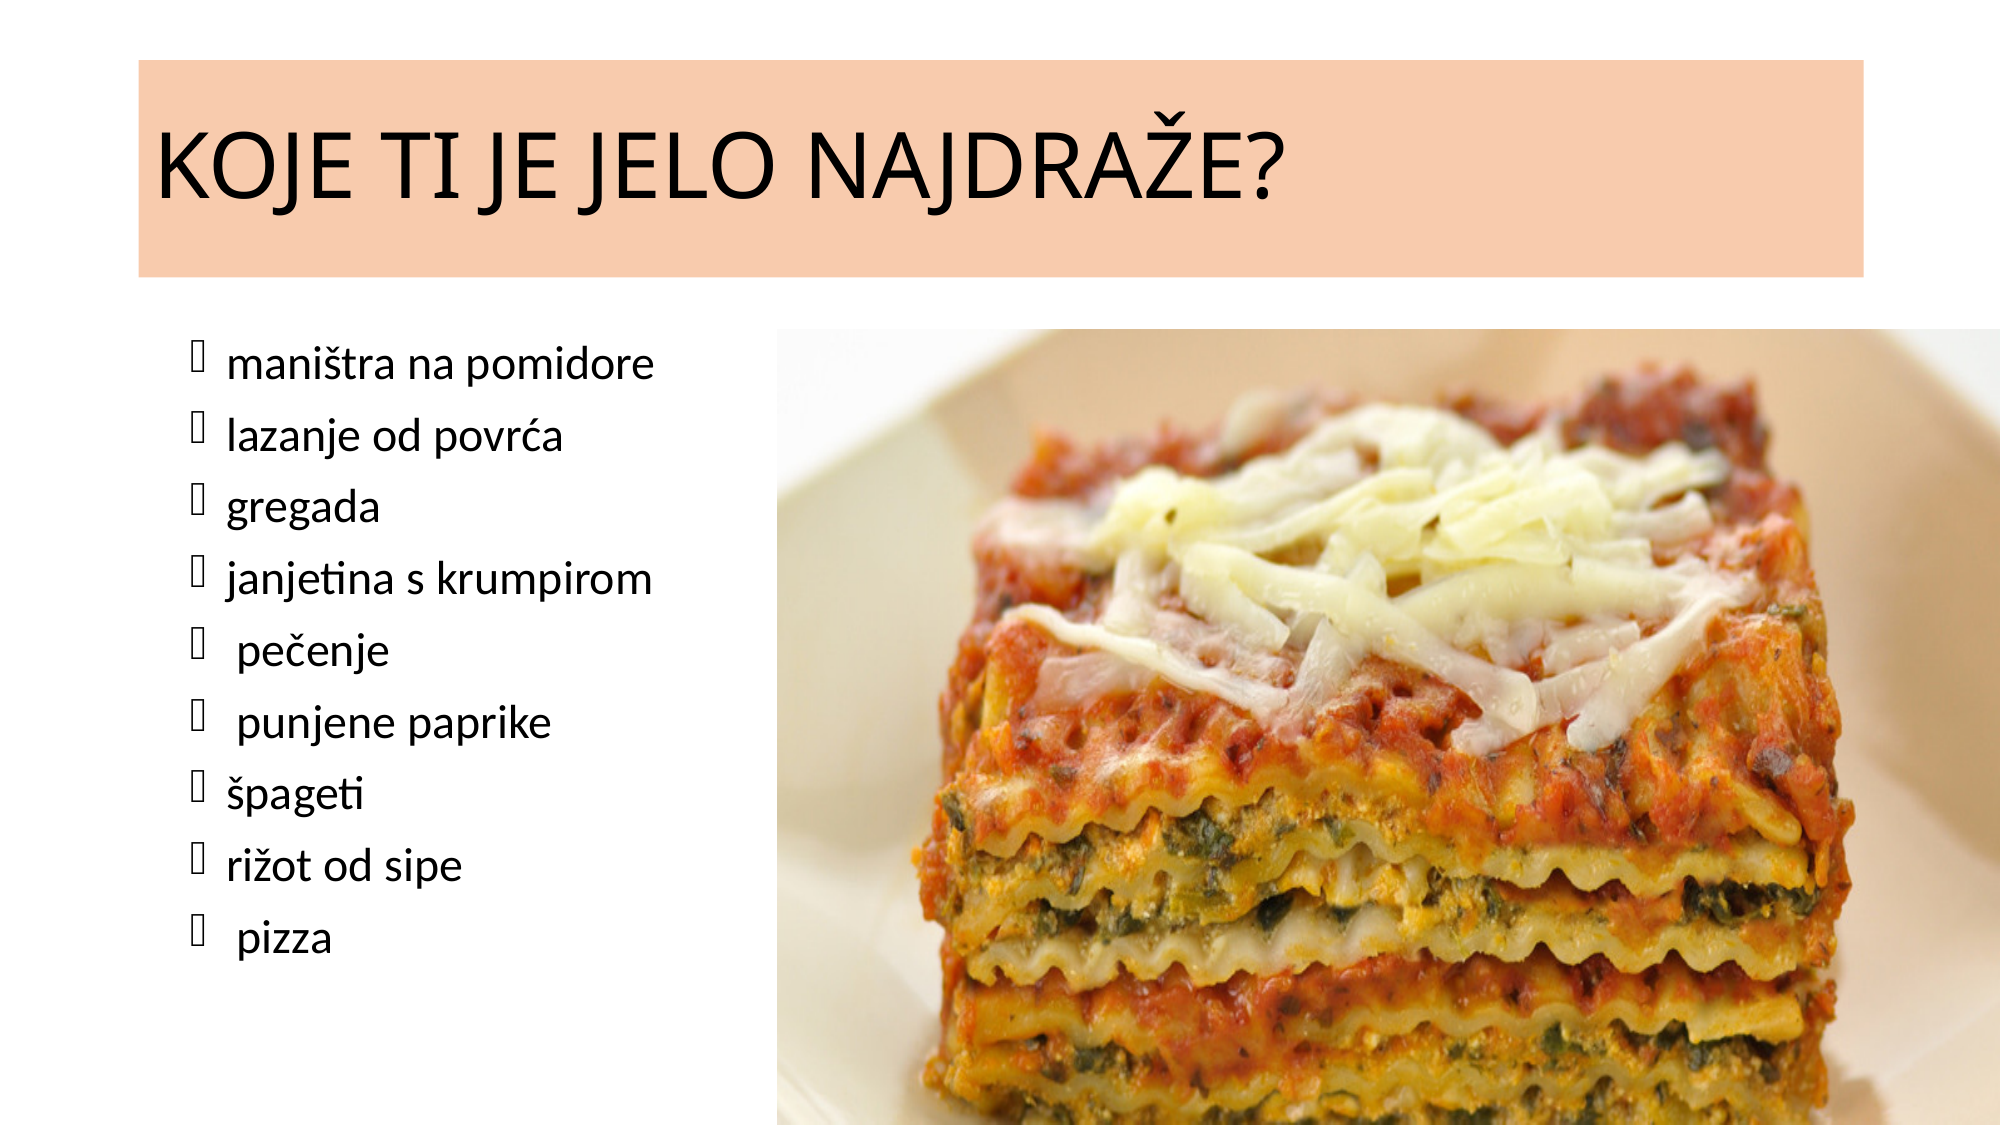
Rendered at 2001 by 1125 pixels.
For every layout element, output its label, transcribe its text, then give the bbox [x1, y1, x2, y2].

list maništra na pomidore lazanje od povrća gregada janjetina s krumpirom pečenje punjene paprike špageti rižot od sipe pizza [174, 330, 777, 976]
title KOJE TI JE JELO NAJDRAŽE? [138, 60, 1864, 278]
picture [777, 329, 2000, 1125]
